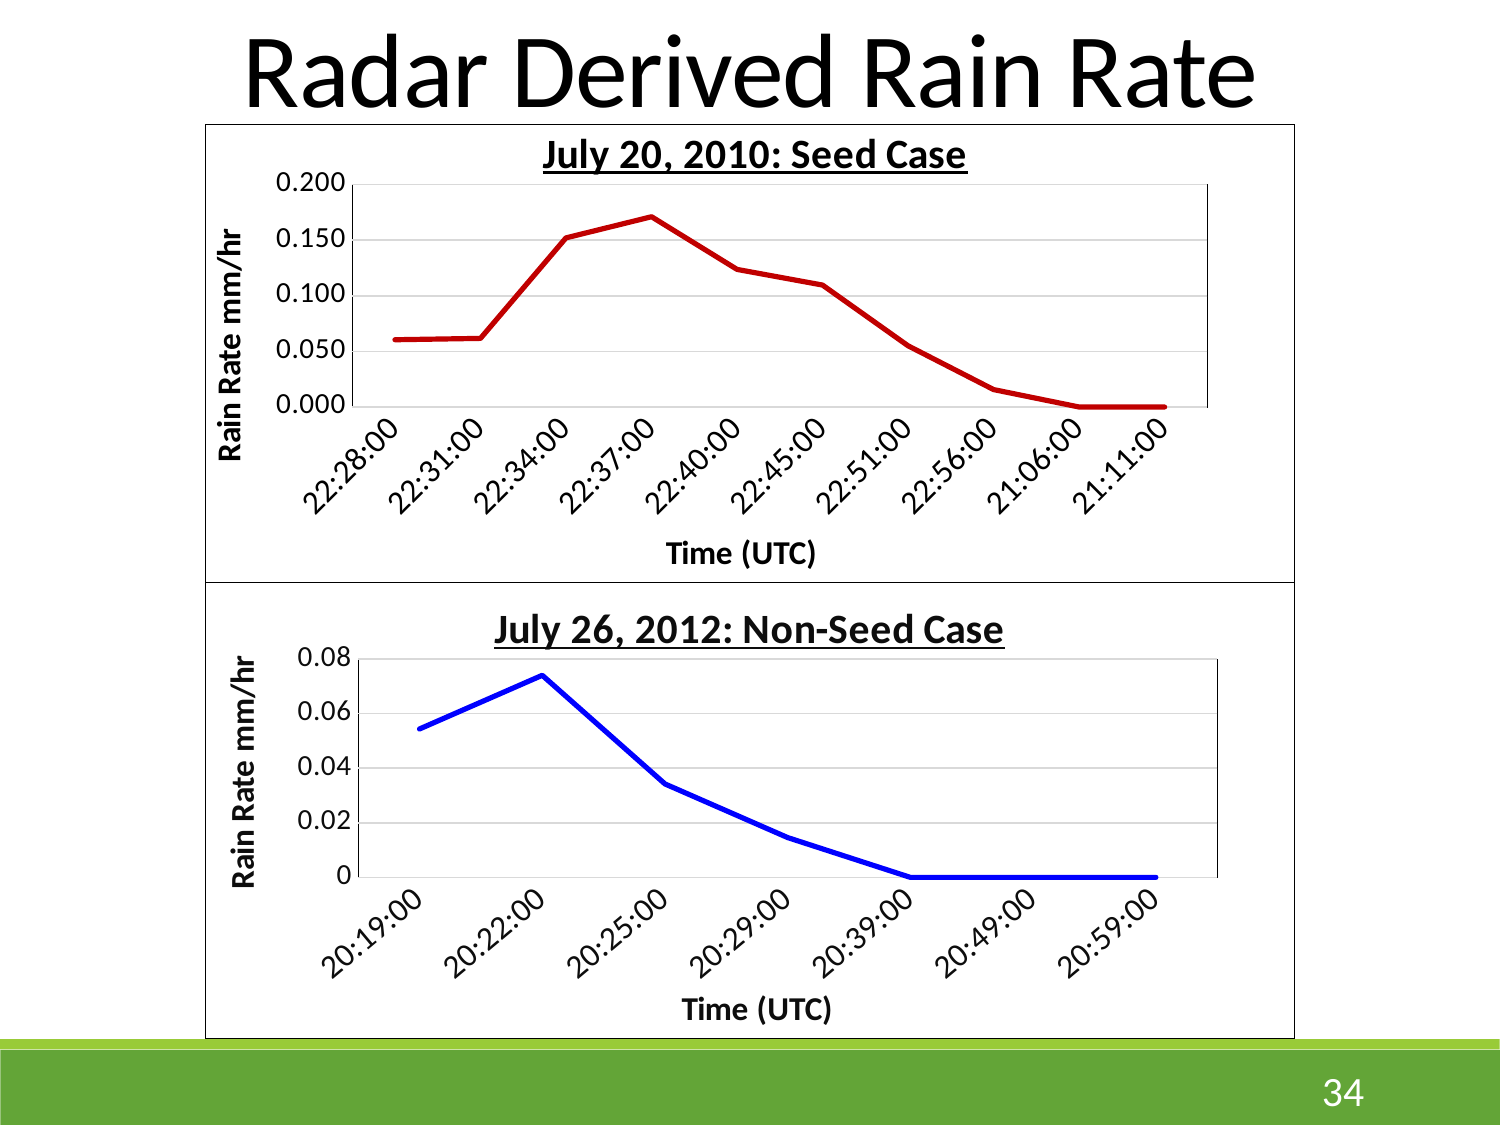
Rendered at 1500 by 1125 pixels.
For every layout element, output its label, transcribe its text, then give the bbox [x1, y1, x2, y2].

text_box Radar Derived Rain Rate [0, 14, 1500, 137]
chart [204, 123, 1295, 1040]
slide_number 34 [1218, 1059, 1380, 1120]
